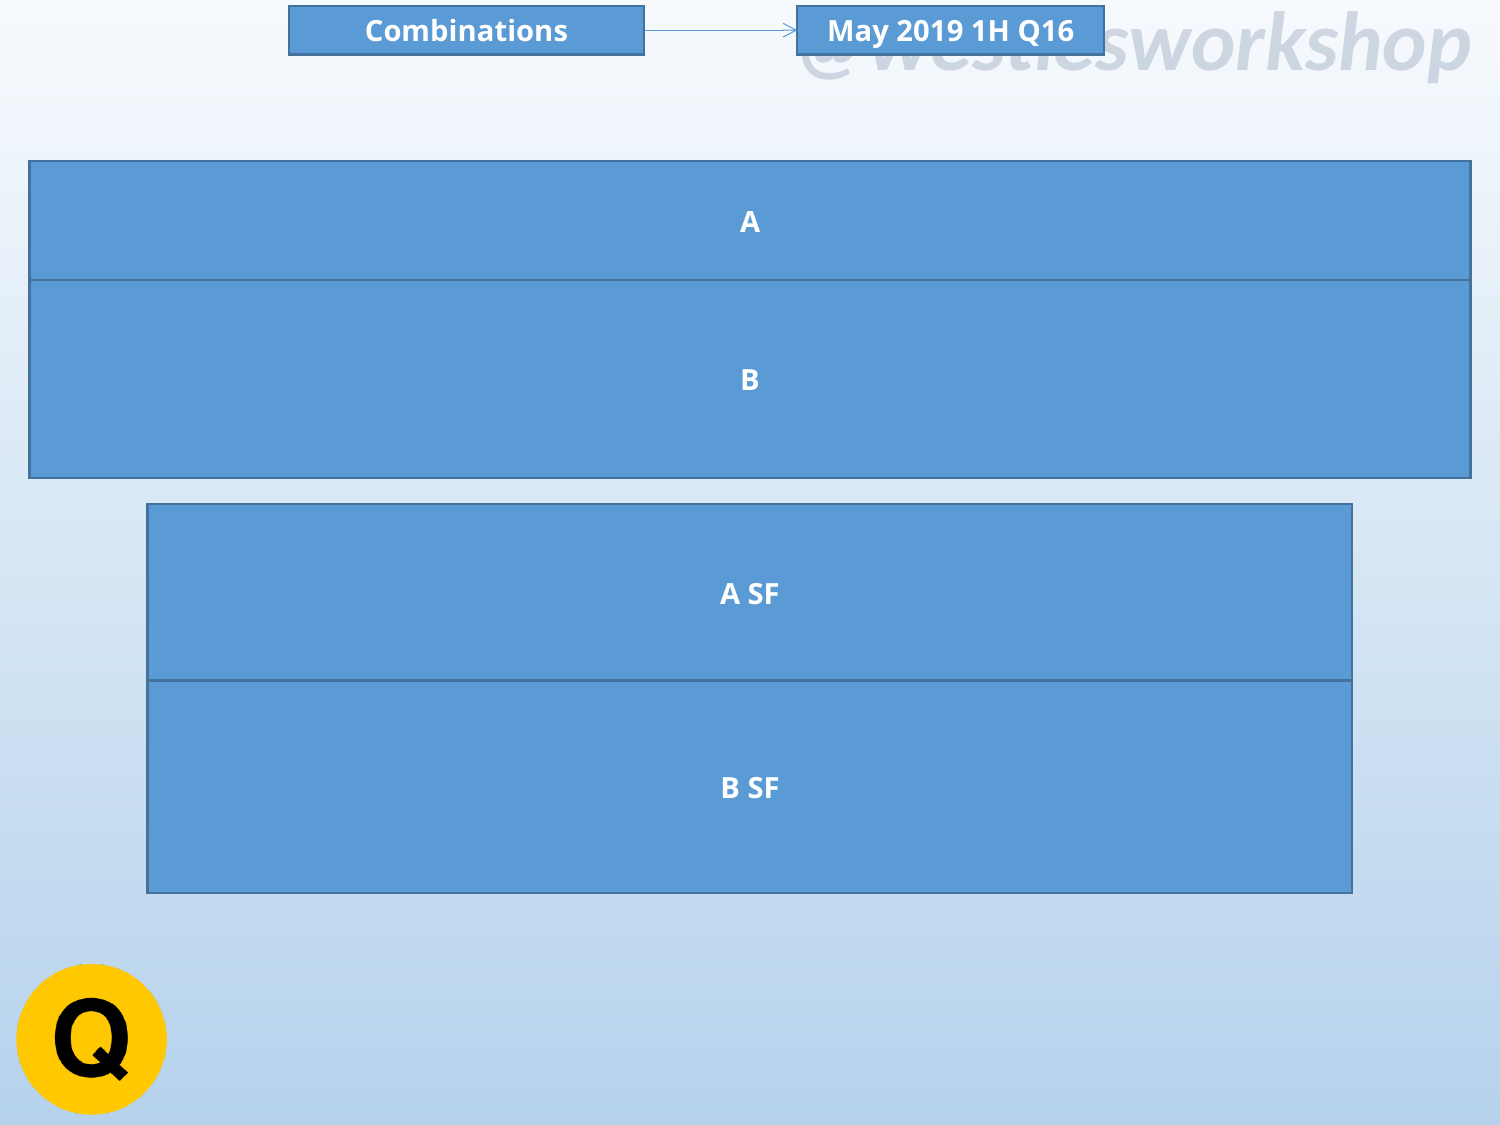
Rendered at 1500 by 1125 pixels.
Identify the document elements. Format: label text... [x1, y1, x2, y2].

picture [29, 160, 1471, 479]
picture [147, 504, 1353, 894]
text_box May 2019 1H Q16 [796, 5, 1105, 56]
text_box Combinations [288, 5, 645, 56]
picture [0, 940, 191, 1125]
